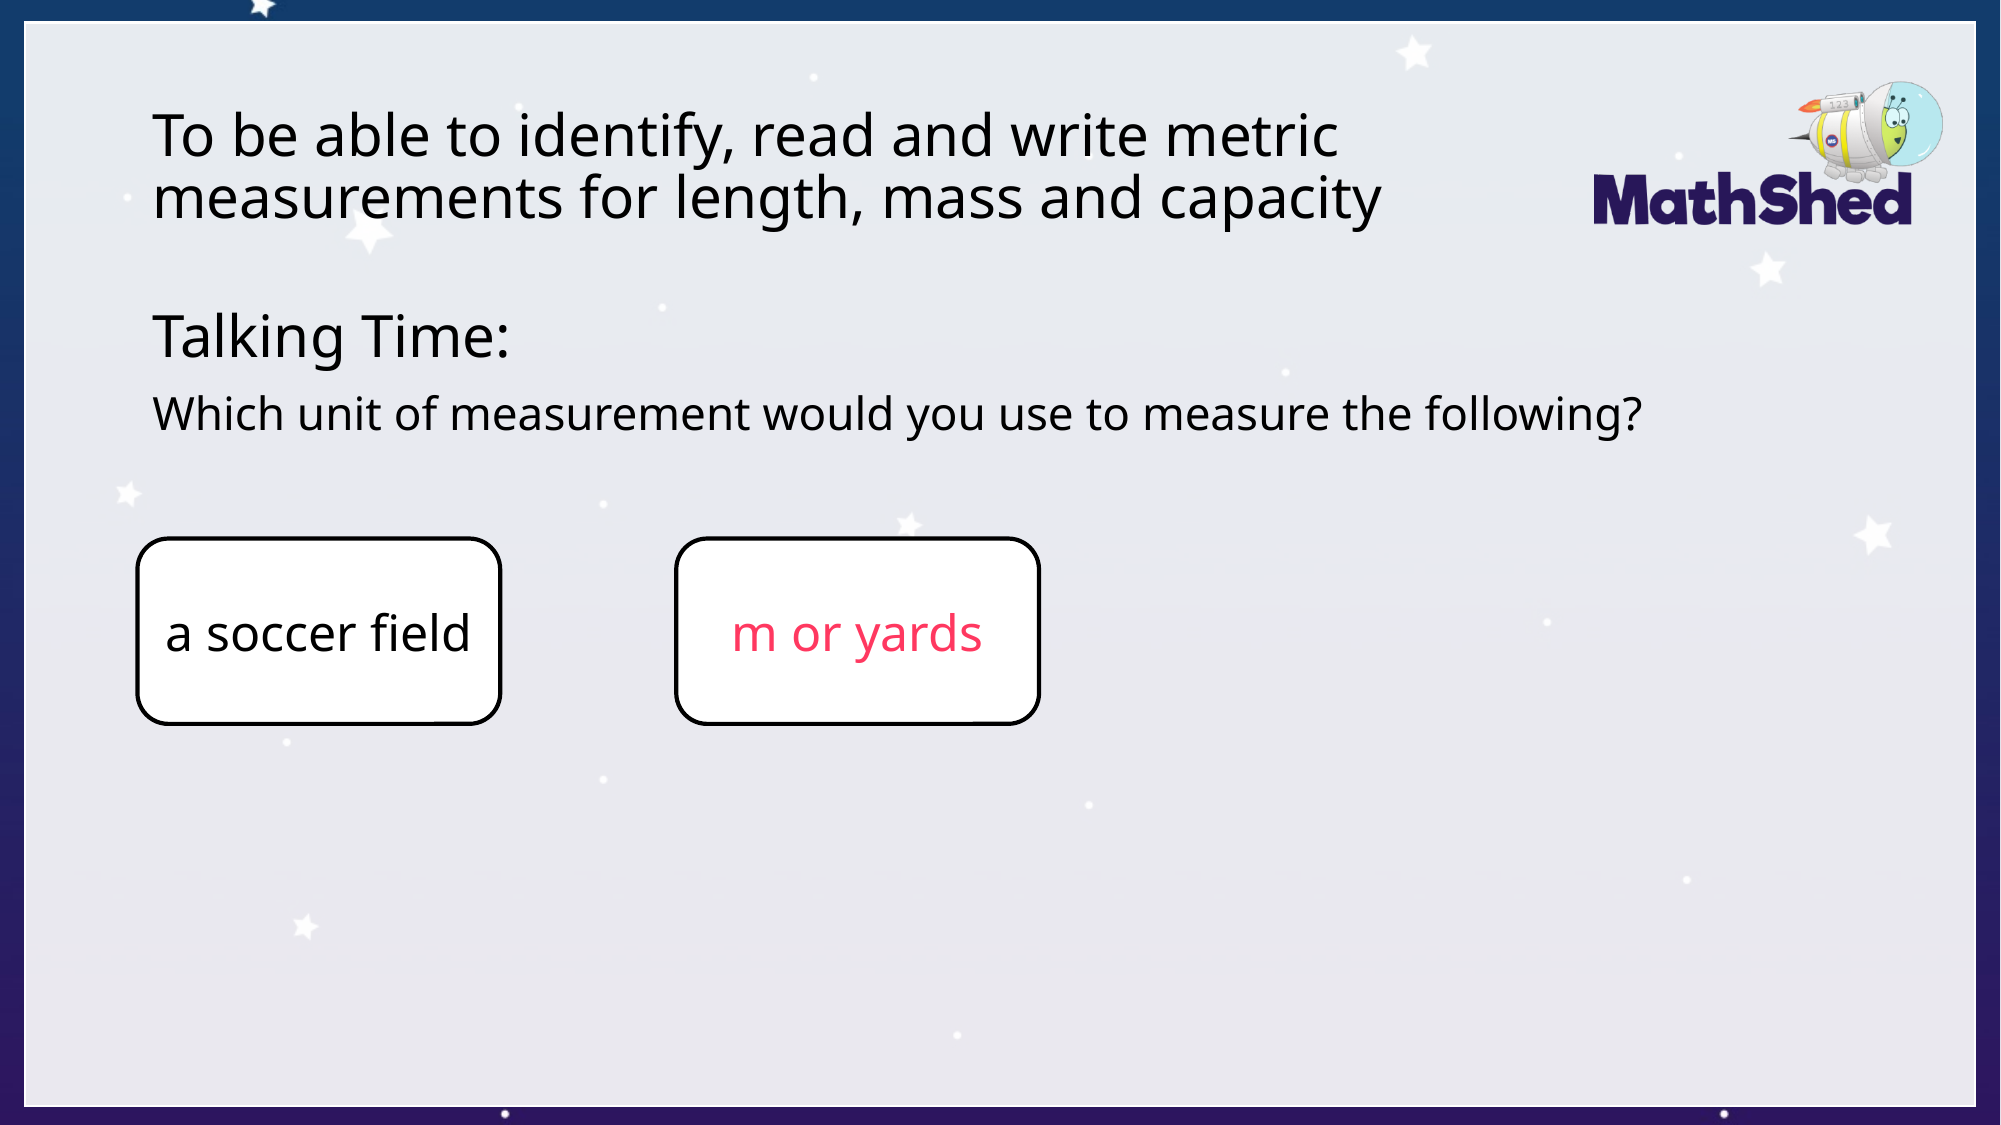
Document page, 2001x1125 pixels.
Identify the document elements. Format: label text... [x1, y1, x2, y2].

text_box a soccer field [136, 537, 502, 725]
list Talking Time: Which unit of measurement would you use to measure the following? [137, 299, 1863, 1014]
text_box [1496, 387, 1648, 540]
picture [0, 0, 2001, 1125]
title To be able to identify, read and write metric measurements for length, mass and capacity [137, 59, 1578, 278]
text_box m or yards [675, 537, 1041, 725]
